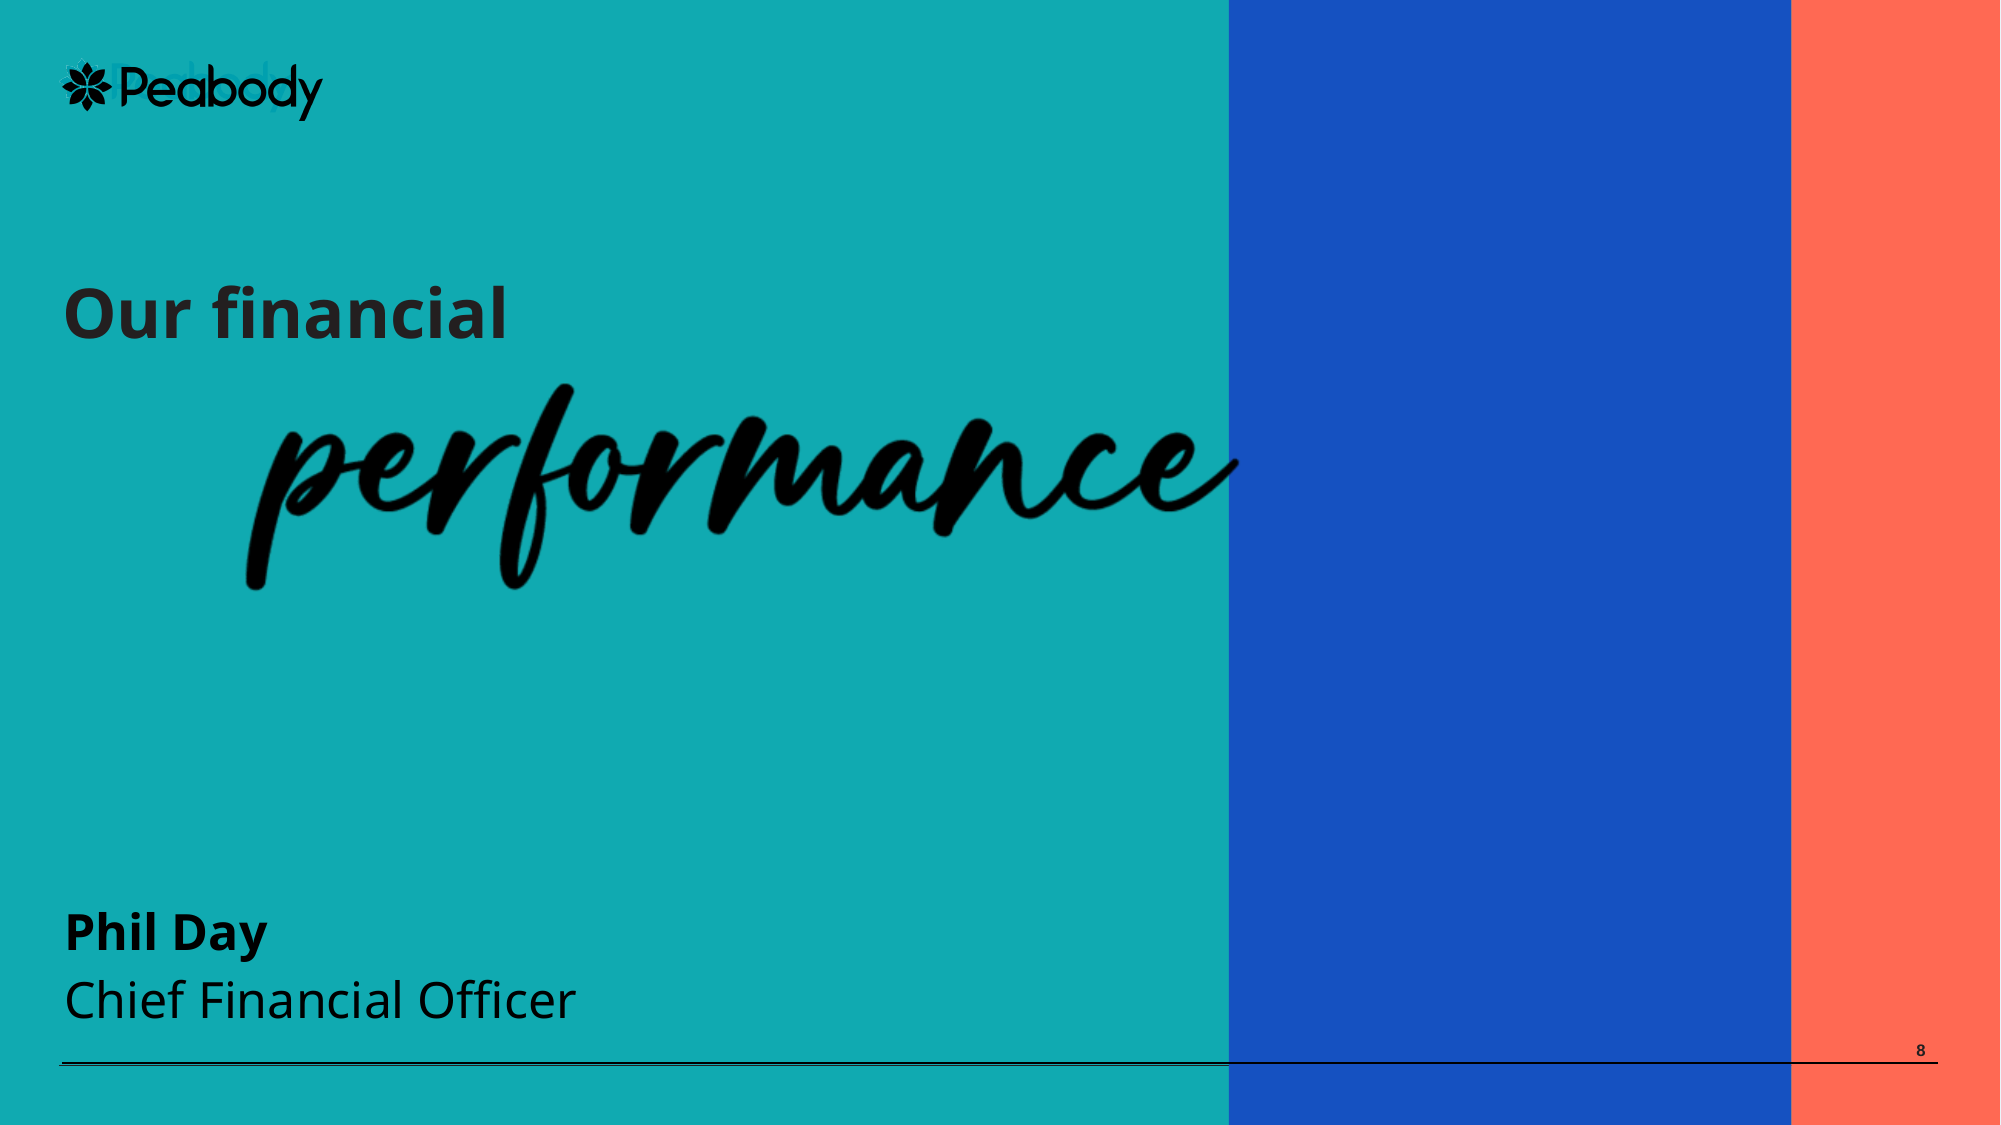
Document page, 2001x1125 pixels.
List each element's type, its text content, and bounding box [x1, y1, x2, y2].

picture [241, 361, 1242, 601]
picture [59, 58, 323, 121]
text_box Phil Day Chief Financial Officer [62, 897, 676, 1029]
title Our financial [62, 178, 996, 353]
slide_number 8 [1916, 1040, 1950, 1063]
